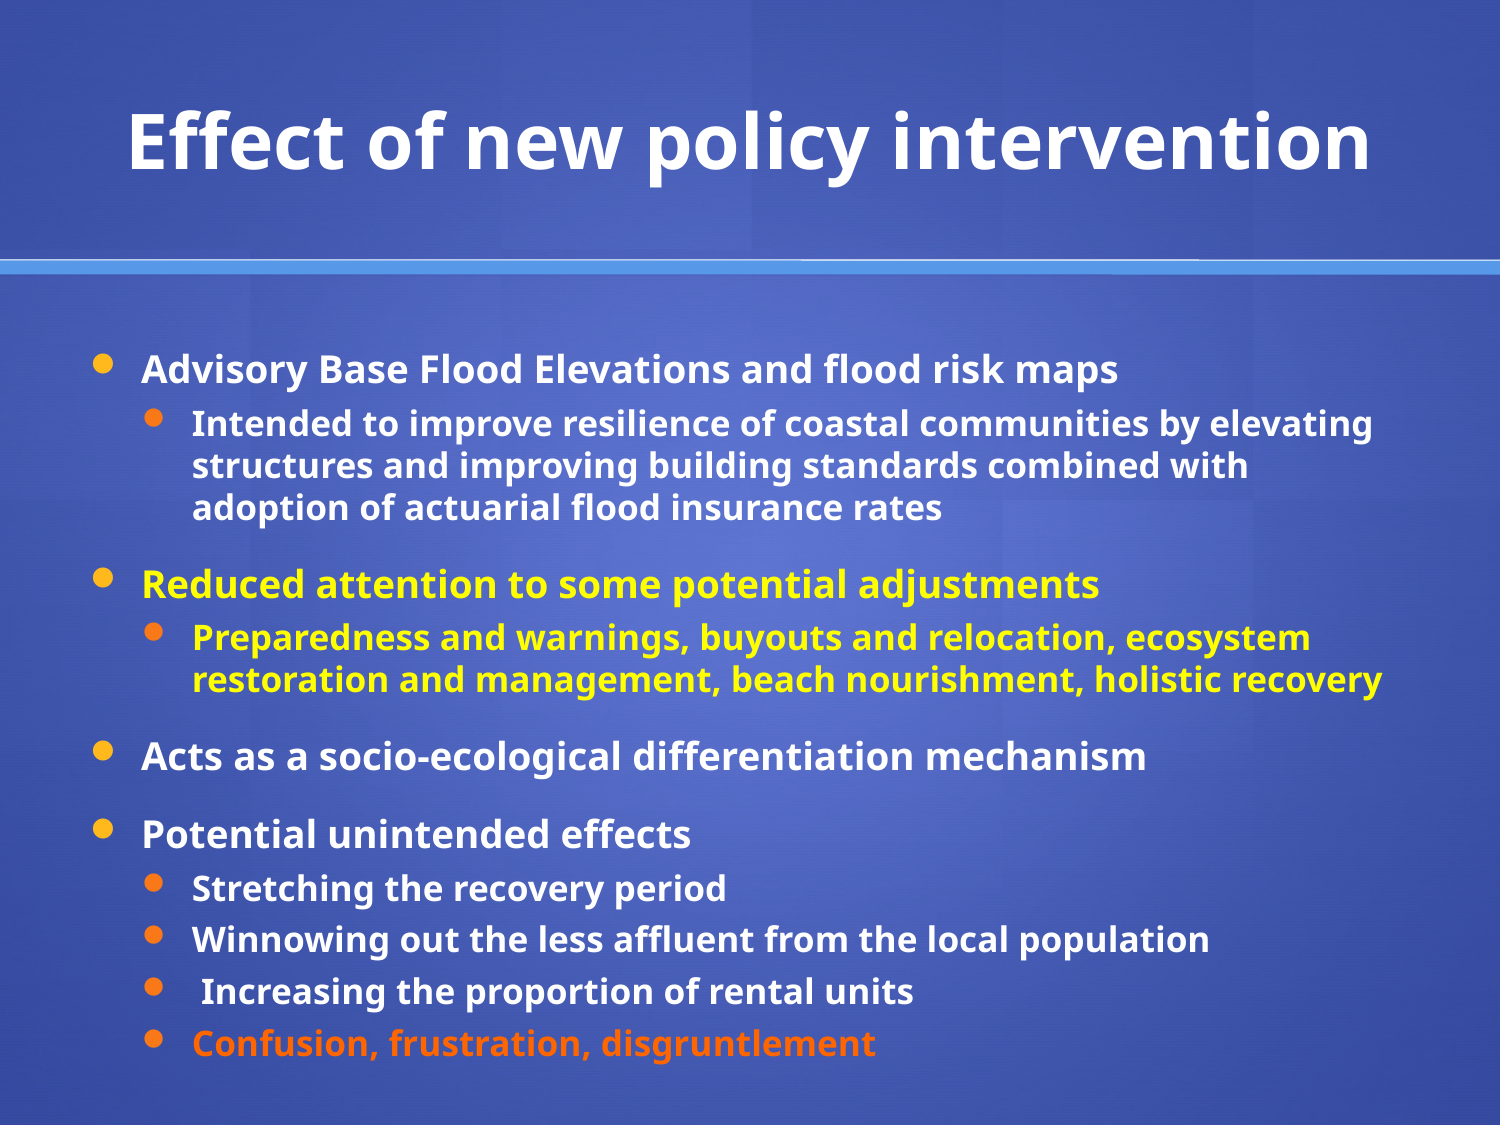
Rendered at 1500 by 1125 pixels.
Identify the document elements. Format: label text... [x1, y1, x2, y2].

title Effect of new policy intervention [75, 45, 1425, 233]
list Advisory Base Flood Elevations and flood risk maps Intended to improve resilience of coastal communities by elevating structures and improving building standards combined with adoption of actuarial flood insurance rates Reduced attention to some potential adjustments Preparedness and warnings, buyouts and relocation, ecosystem restoration and management, beach nourishment, holistic recovery Acts as a socio-ecological differentiation mechanism Potential unintended effects Stretching the recovery period Winnowing out the less affluent from the local population Increasing the proportion of rental units Confusion, frustration, disgruntlement [75, 337, 1425, 1083]
